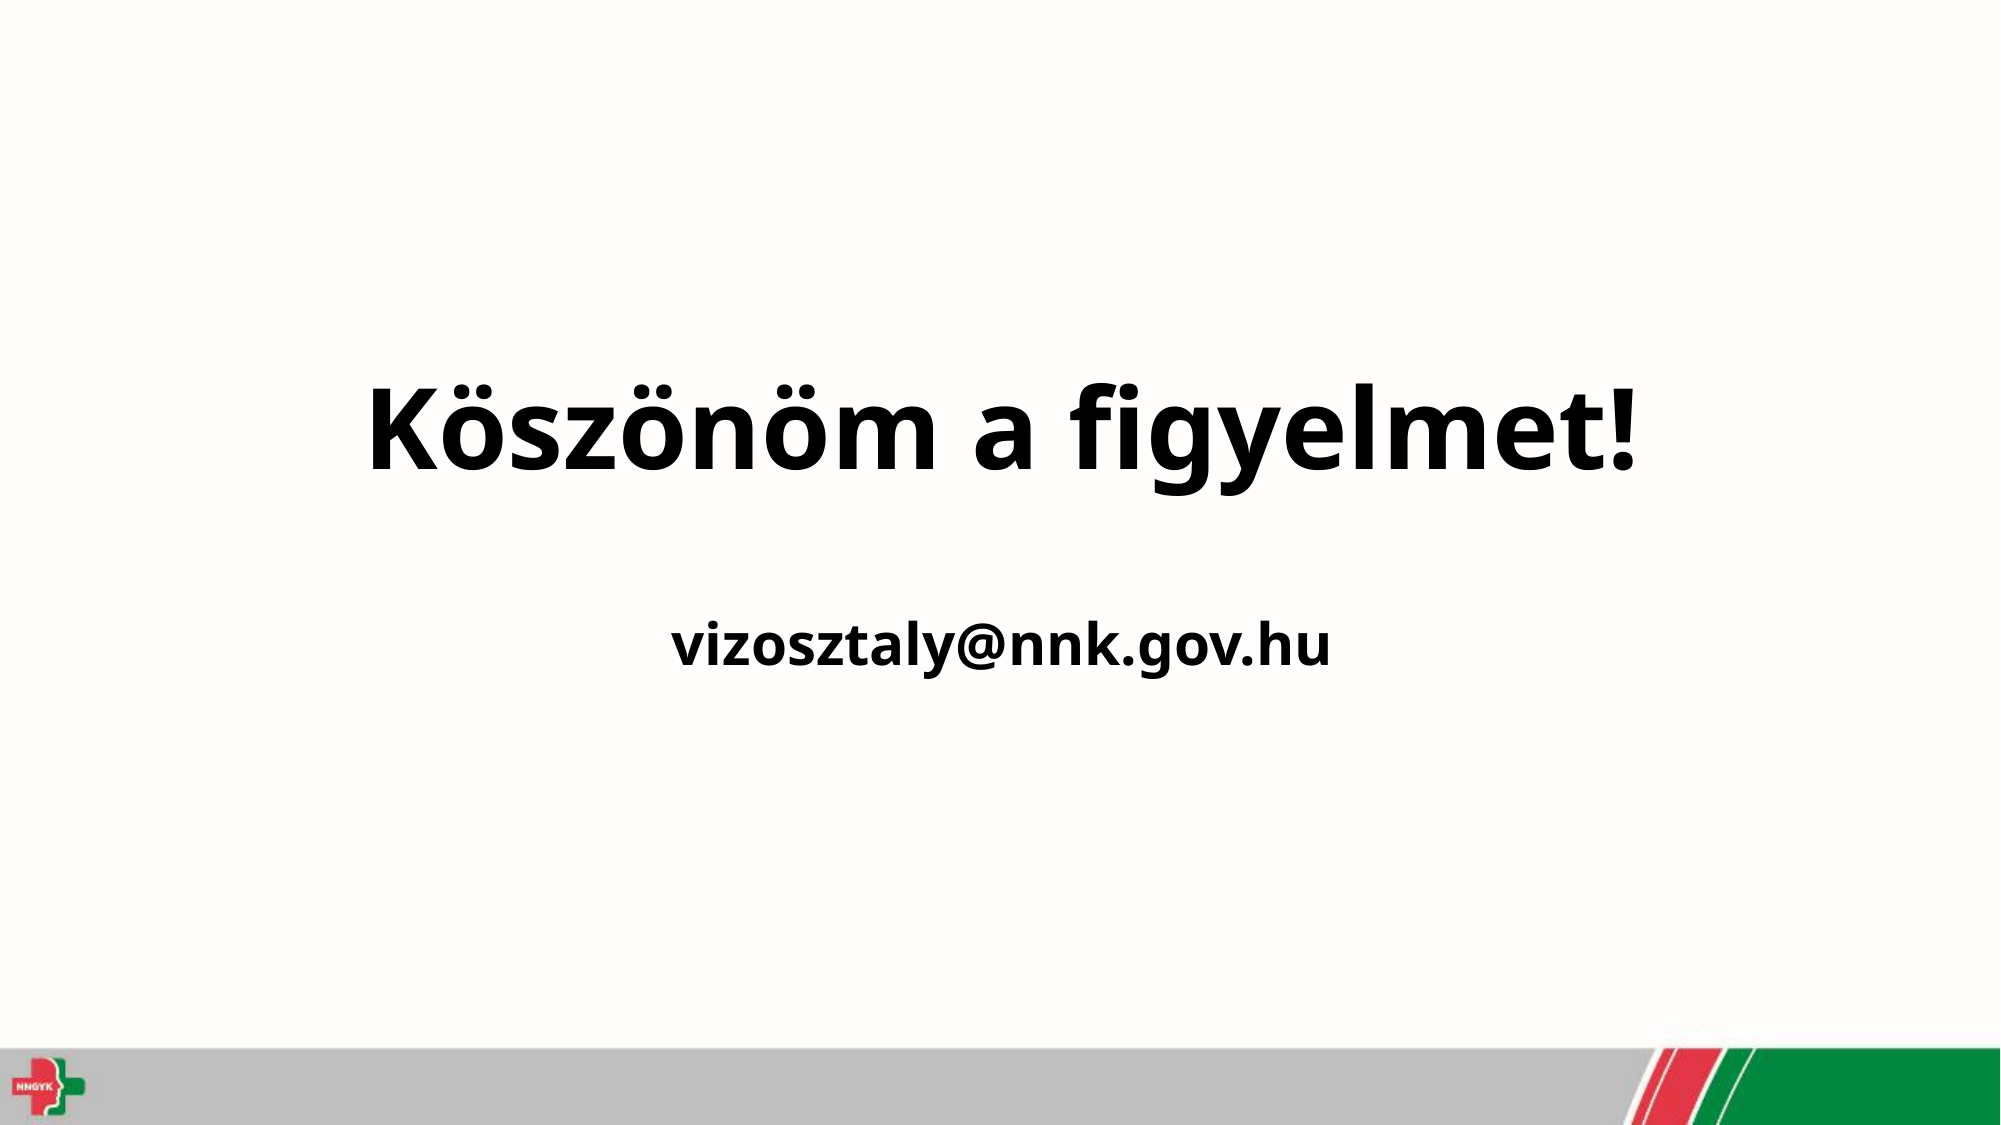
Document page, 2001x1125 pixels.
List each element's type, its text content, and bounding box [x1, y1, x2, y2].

picture [0, 0, 2001, 1125]
title Köszönöm a figyelmet! vizosztaly@nnk.gov.hu [102, 349, 1903, 702]
